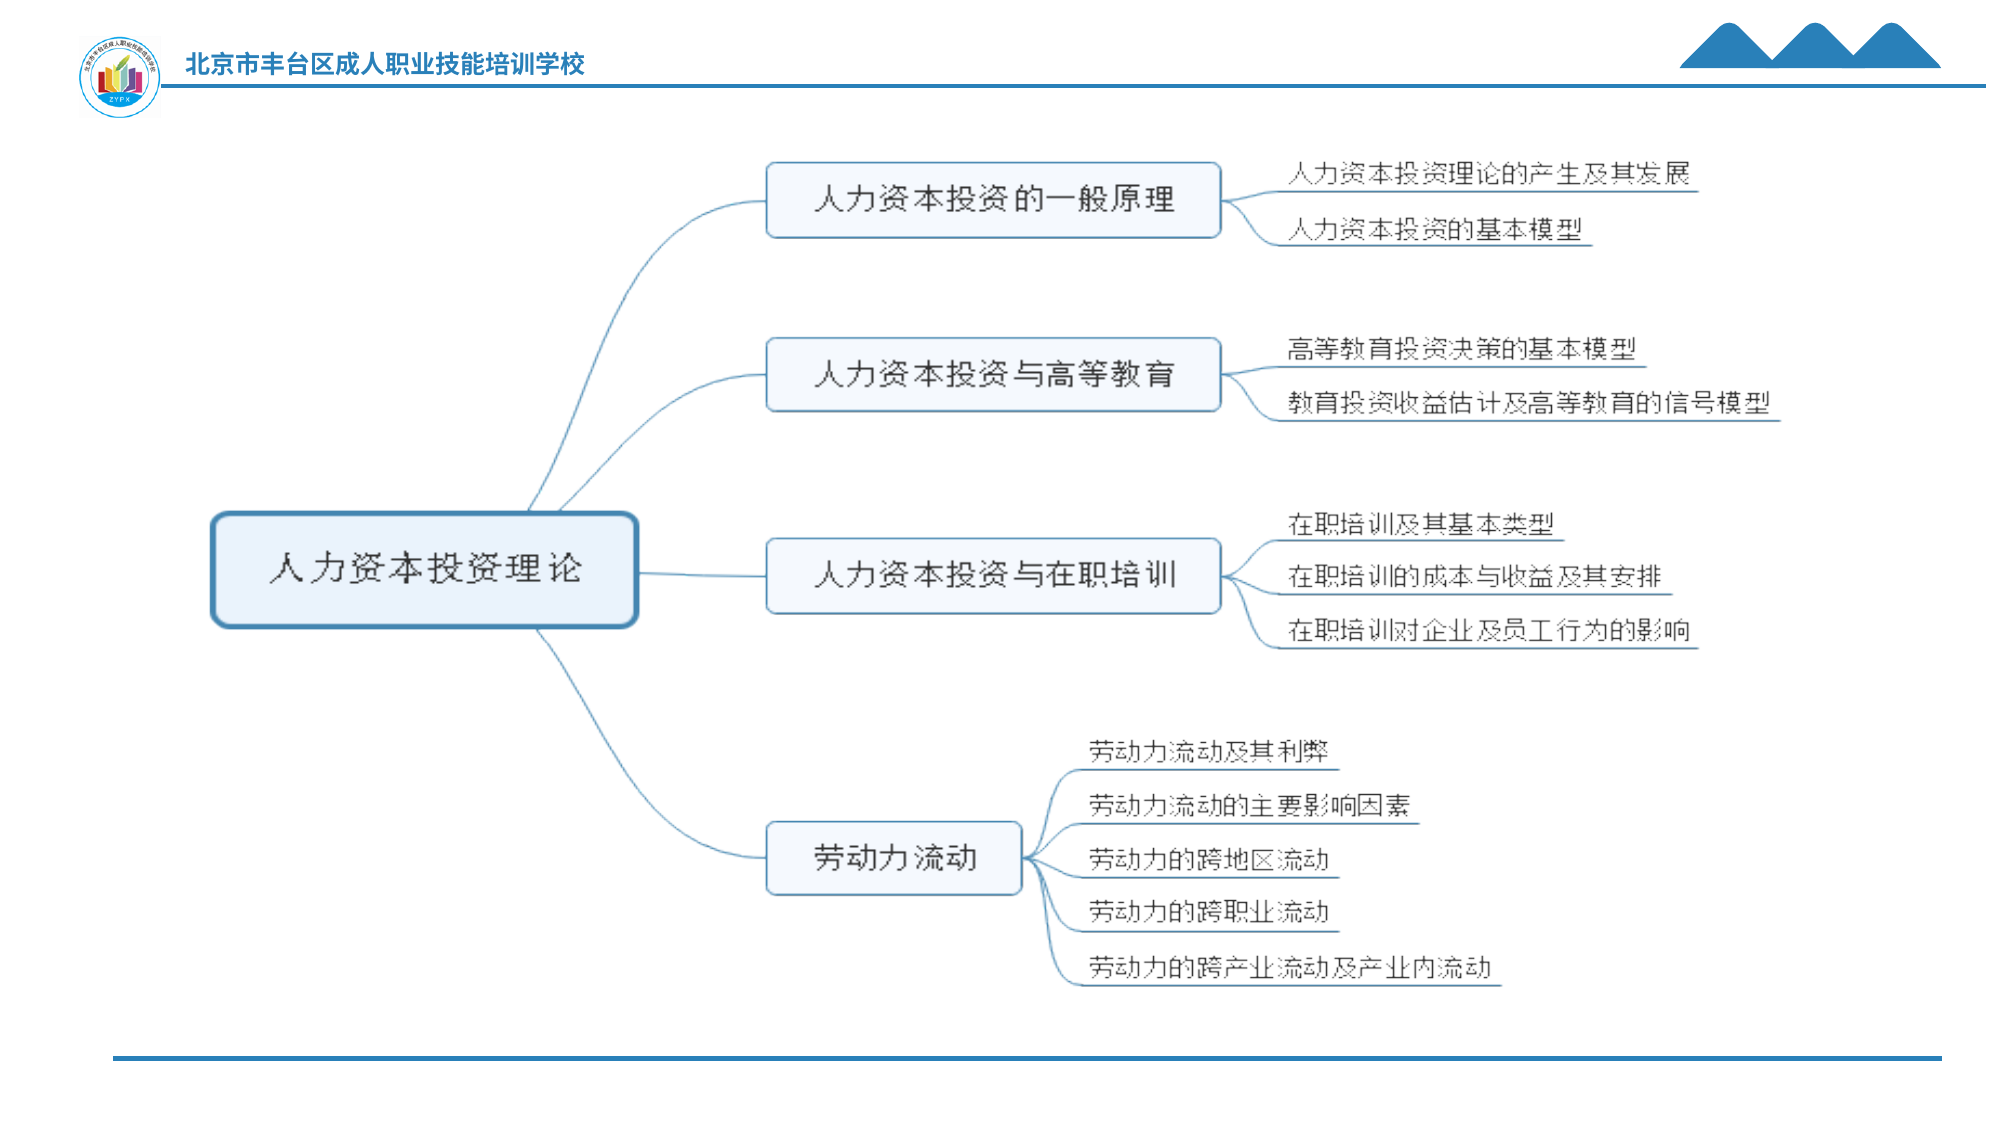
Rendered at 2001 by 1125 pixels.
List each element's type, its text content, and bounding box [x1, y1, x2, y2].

text_box [1763, 21, 1853, 70]
picture [169, 133, 1817, 1006]
text_box [1677, 21, 1772, 70]
text_box [1840, 21, 1944, 70]
text_box 北京市丰台区成人职业技能培训学校 [170, 40, 632, 85]
picture [79, 36, 161, 118]
